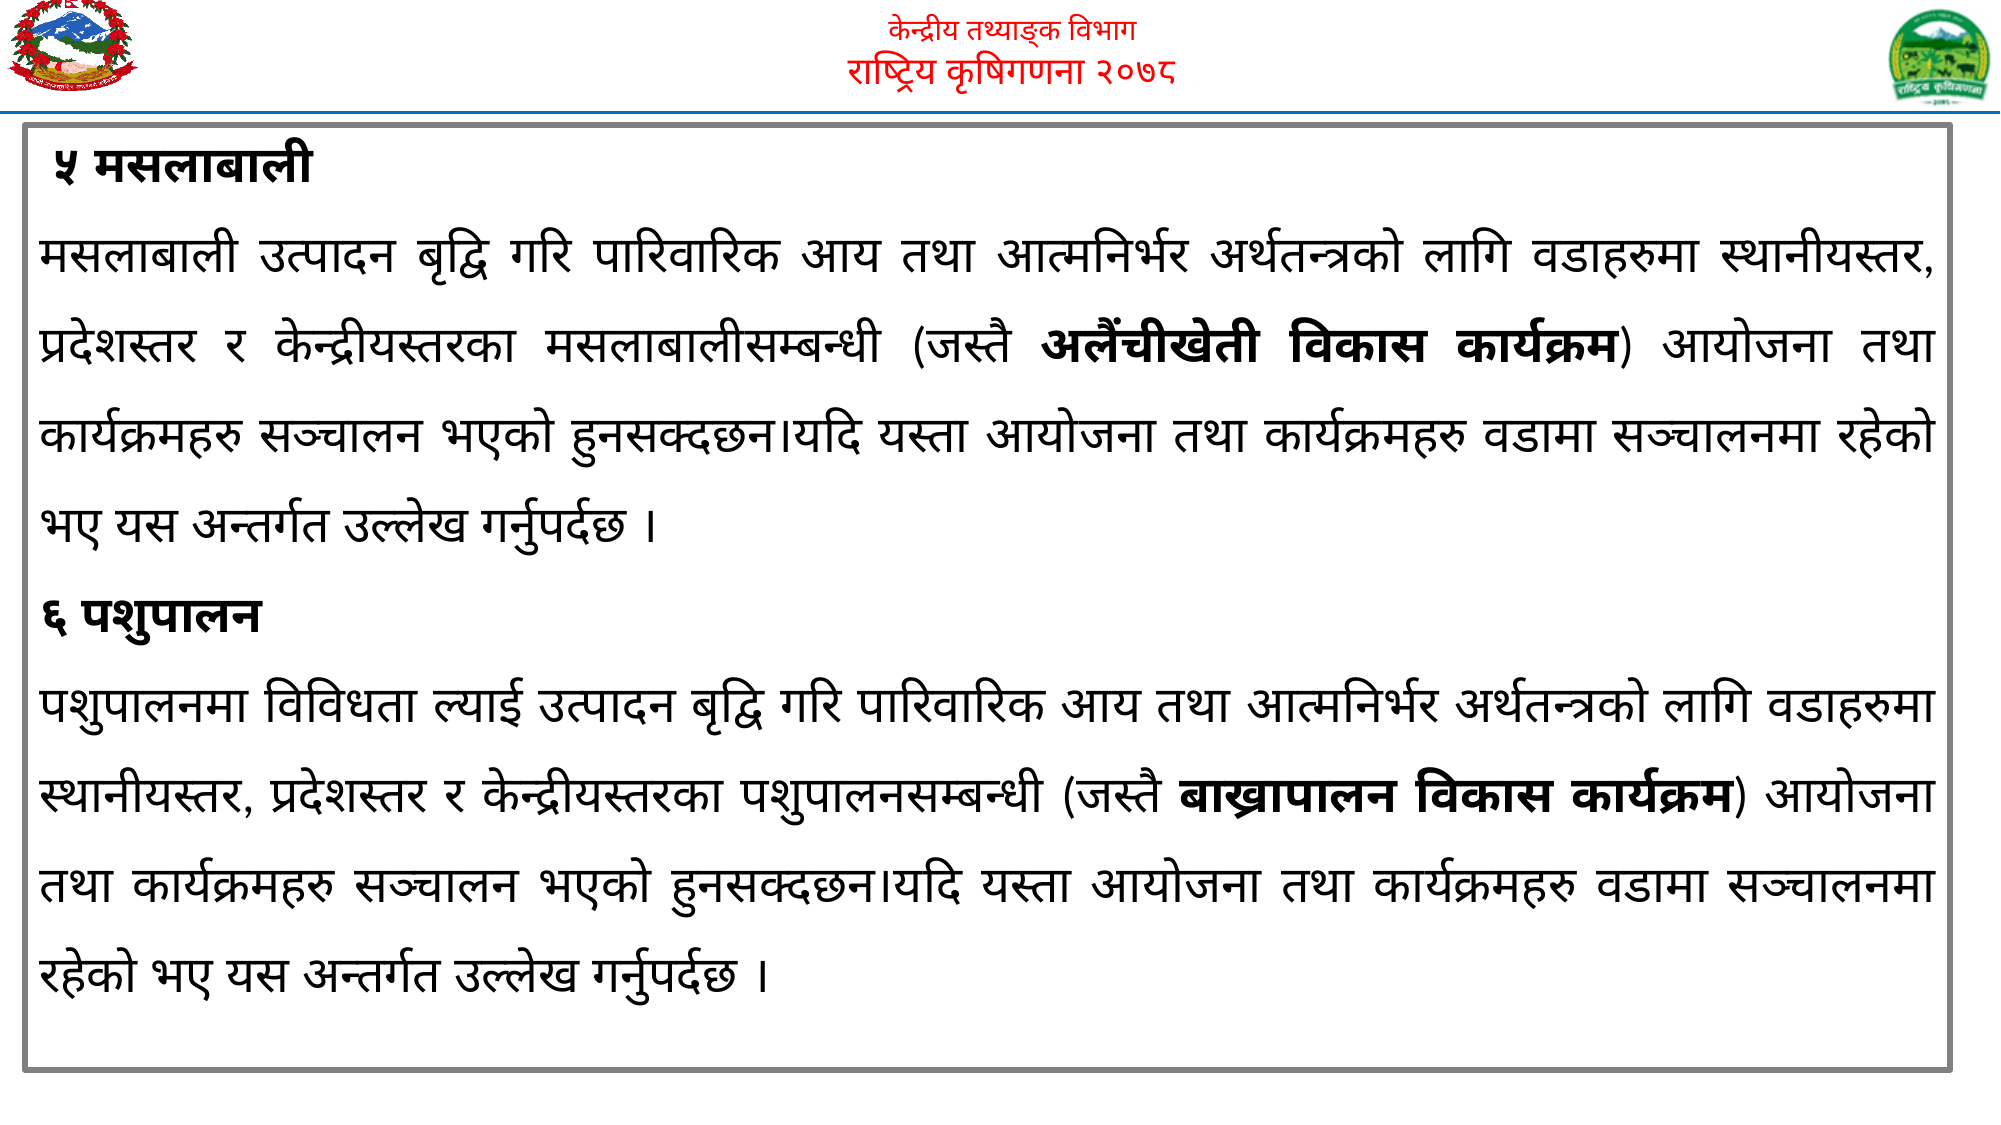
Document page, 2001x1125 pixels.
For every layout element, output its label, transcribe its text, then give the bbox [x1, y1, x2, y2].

text_box ५ मसलाबाली मसलाबाली उत्पादन बृद्वि गरि पारिवारिक आय तथा आत्मनिर्भर अर्थतन्त्रको लागि वडाहरुमा स्थानीयस्तर, प्रदेशस्तर र केन्द्रीयस्तरका मसलाबालीसम्बन्धी (जस्तै अलैंचीखेती विकास कार्यक्रम) आयोजना तथा कार्यक्रमहरु सञ्चालन भएको हुनसक्दछन।यदि यस्ता आयोजना तथा कार्यक्रमहरु वडामा सञ्चालनमा रहेको भए यस अन्तर्गत उल्लेख गर्नुपर्दछ । ६ पशुपालन पशुपालनमा विविधता ल्याई उत्पादन बृद्वि गरि पारिवारिक आय तथा आत्मनिर्भर अर्थतन्त्रको लागि वडाहरुमा स्थानीयस्तर, प्रदेशस्तर र केन्द्रीयस्तरका पशुपालनसम्बन्धी (जस्तै बाख्रापालन विकास कार्यक्रम) आयोजना तथा कार्यक्रमहरु सञ्चालन भएको हुनसक्दछन।यदि यस्ता आयोजना तथा कार्यक्रमहरु वडामा सञ्चालनमा रहेको भए यस अन्तर्गत उल्लेख गर्नुपर्दछ । [24, 124, 1950, 1070]
picture [7, 0, 138, 91]
picture [1887, 4, 1993, 110]
